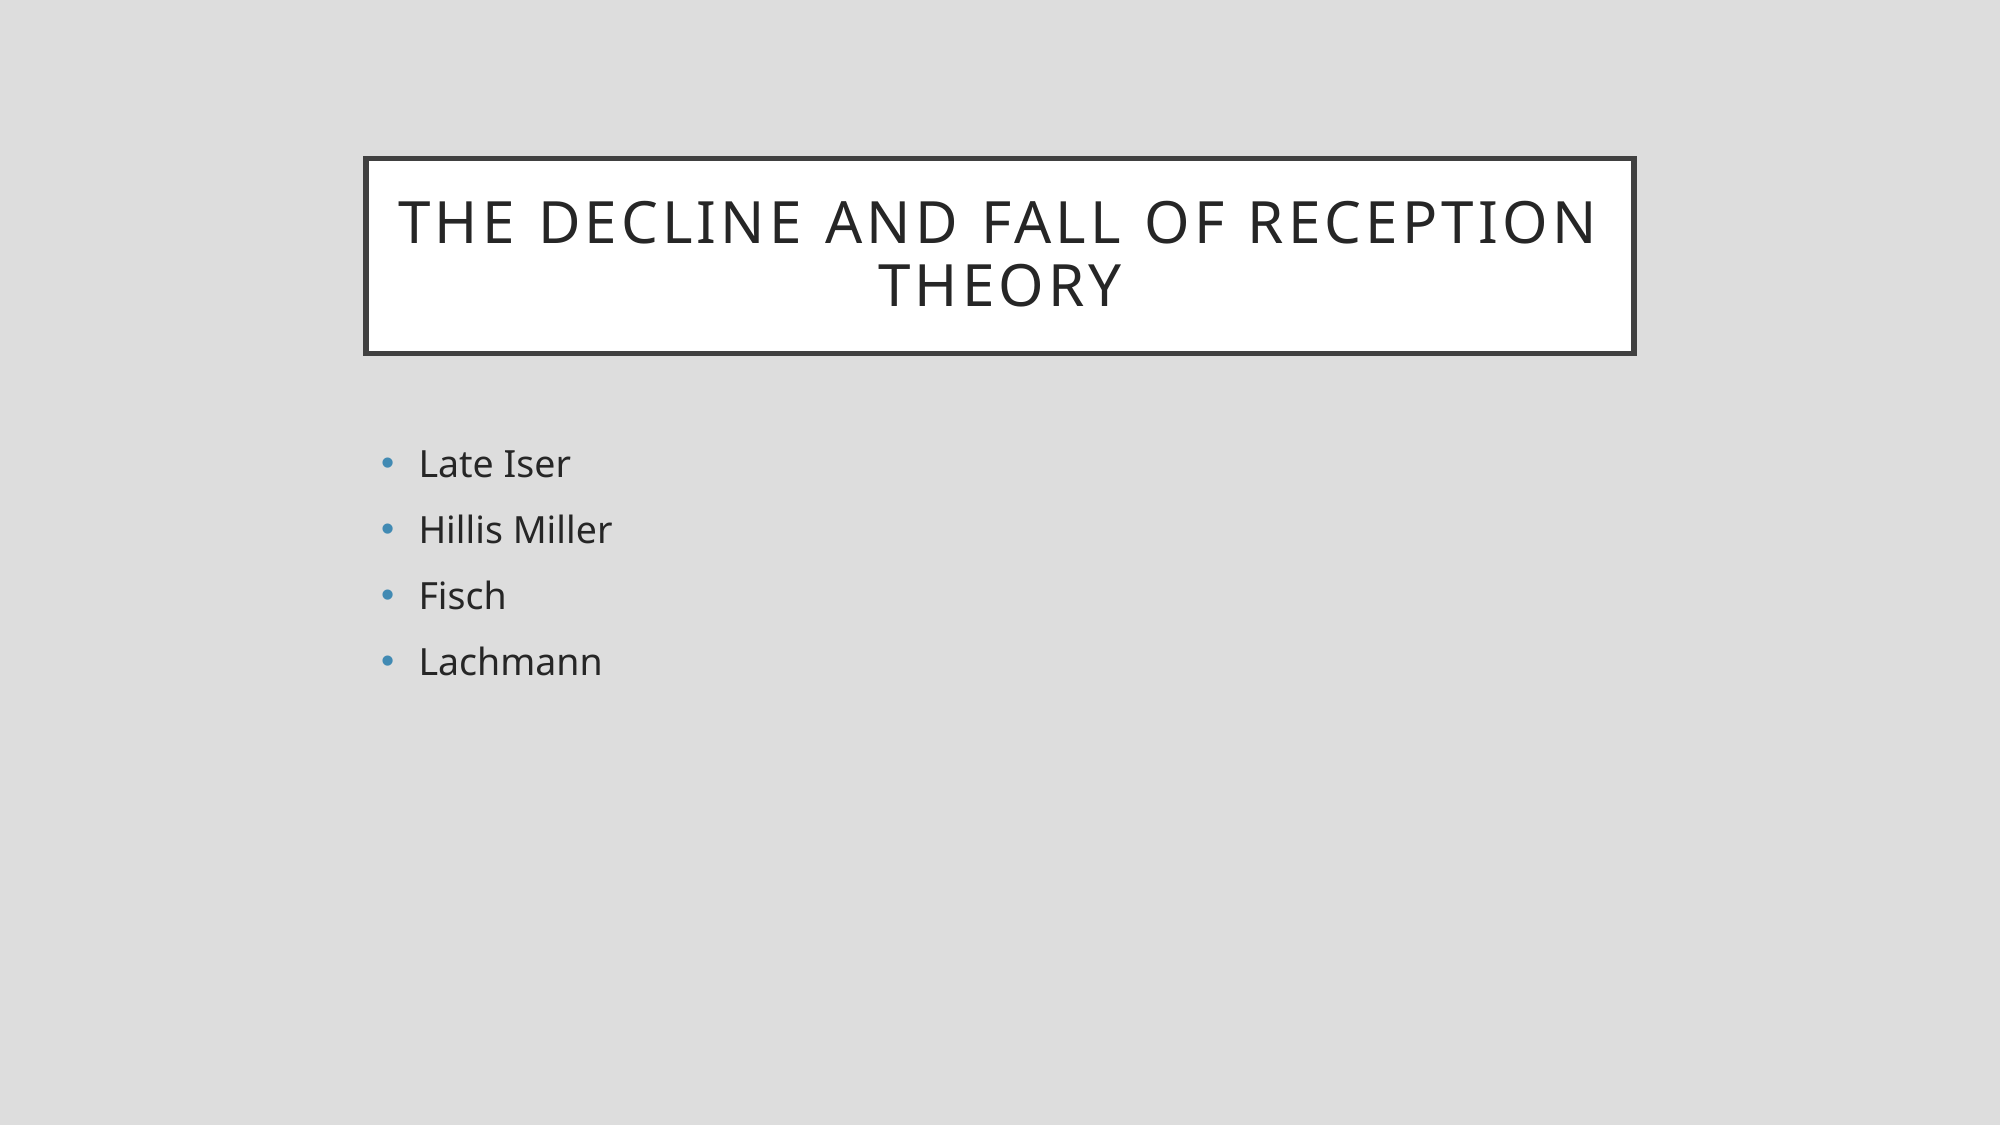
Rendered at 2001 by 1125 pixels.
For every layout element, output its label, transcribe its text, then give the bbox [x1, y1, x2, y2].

list Late Iser Hillis Miller Fisch Lachmann [366, 432, 1634, 942]
title The Decline and Fall of Reception Theory [363, 156, 1637, 356]
